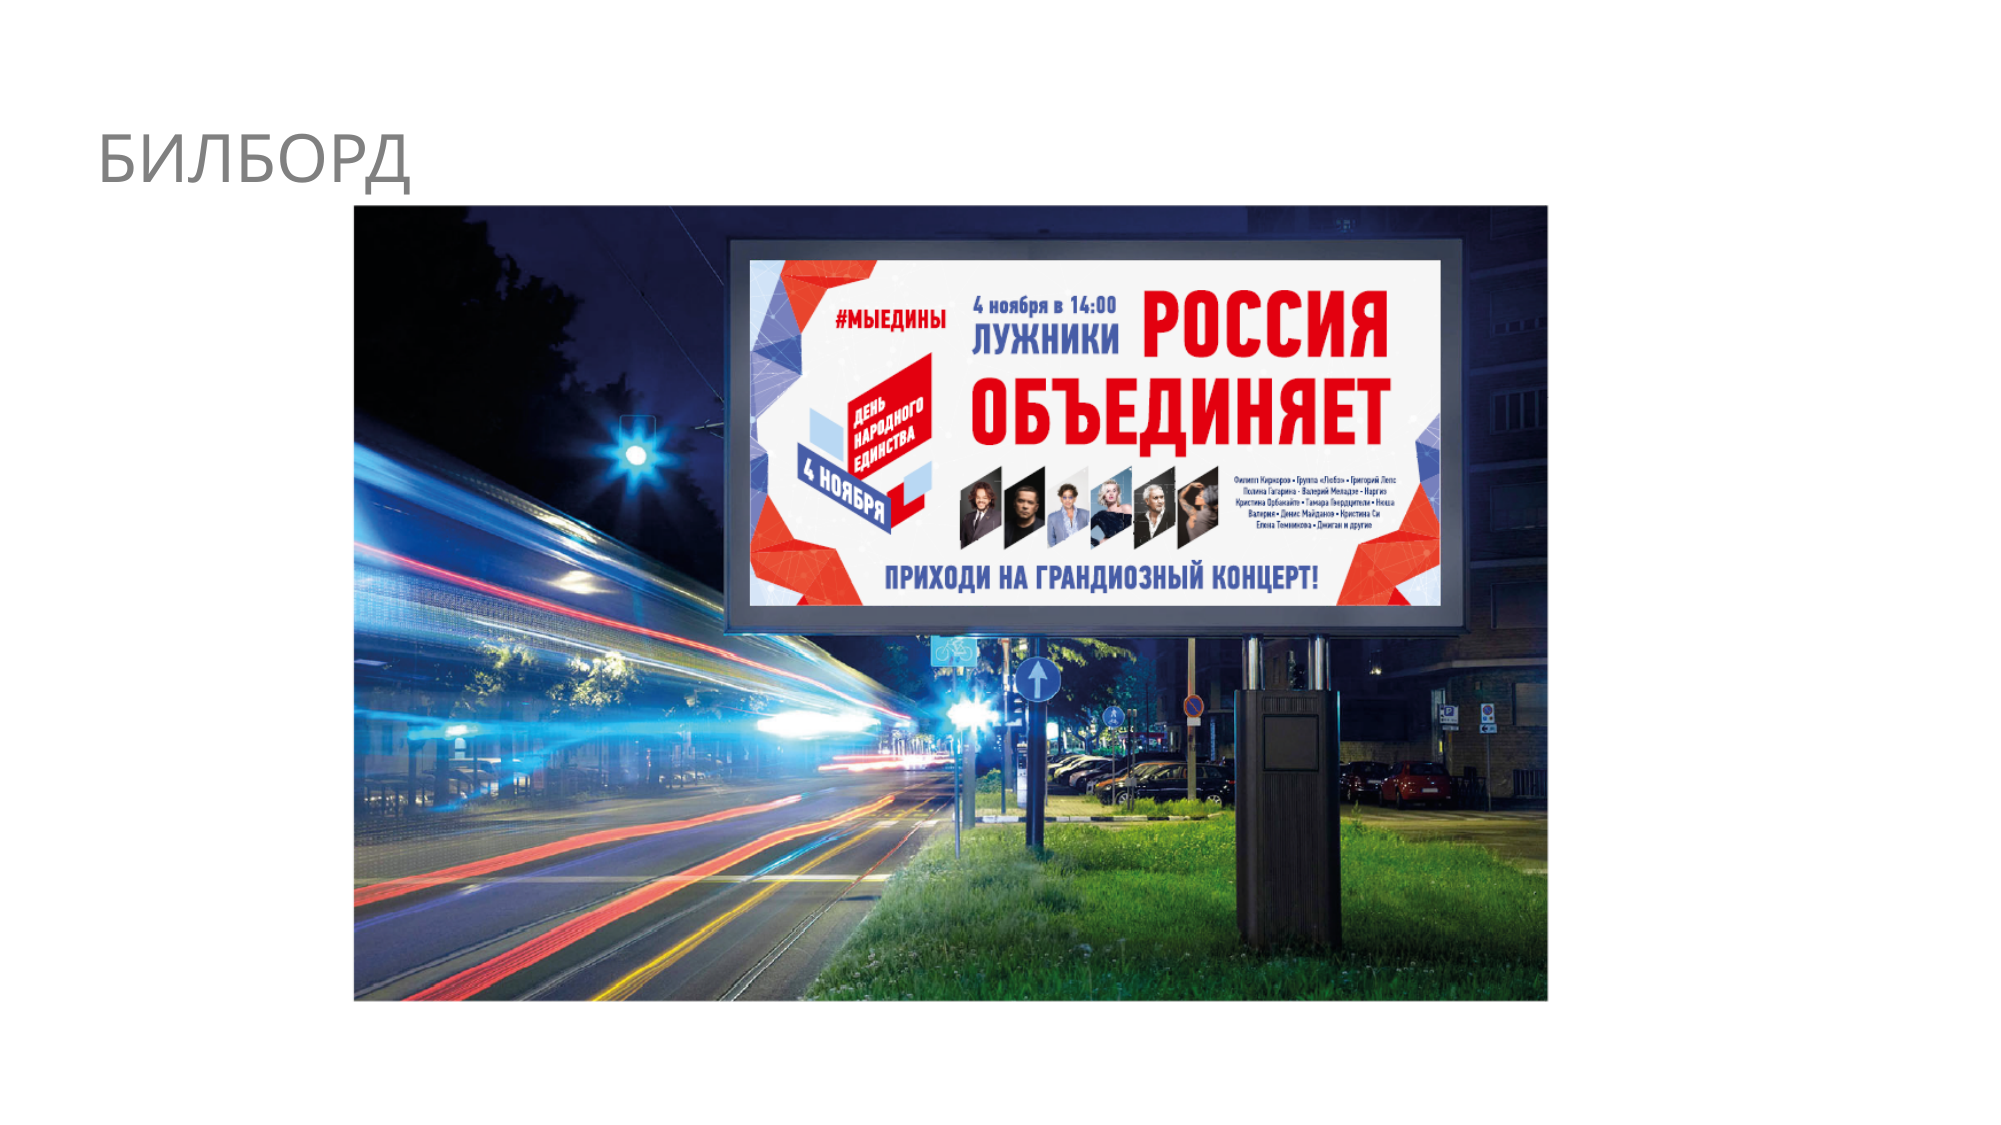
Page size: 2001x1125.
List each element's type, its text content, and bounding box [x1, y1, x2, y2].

text_box БИЛБОРД [81, 52, 1807, 271]
picture [351, 199, 1553, 1018]
